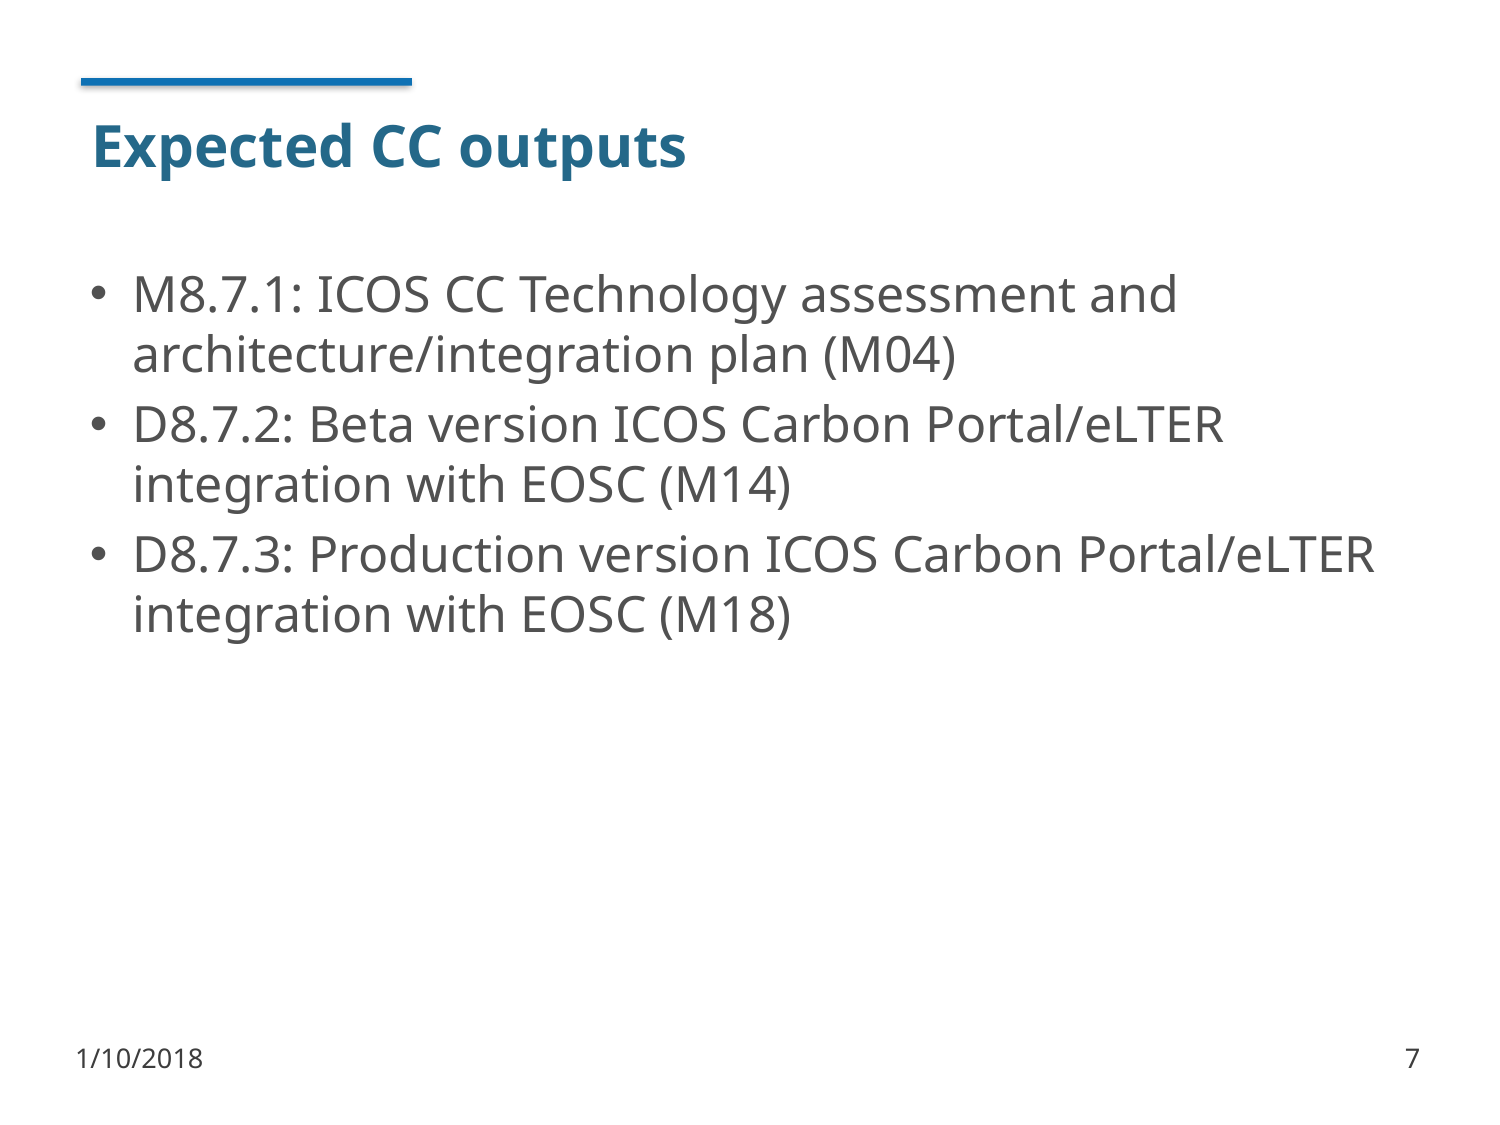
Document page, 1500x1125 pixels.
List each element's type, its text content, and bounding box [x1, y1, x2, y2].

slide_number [75, 1034, 425, 1094]
list M8.7.1: ICOS CC Technology assessment and architecture/integration plan (M04) D8.7.2: Beta version ICOS Carbon Portal/eLTER integration with EOSC (M14) D8.7.3: Production version ICOS Carbon Portal/eLTER integration with EOSC (M18) [75, 255, 1436, 1012]
title Expected CC outputs [76, 101, 1436, 197]
slide_number 7 [1085, 1034, 1436, 1094]
